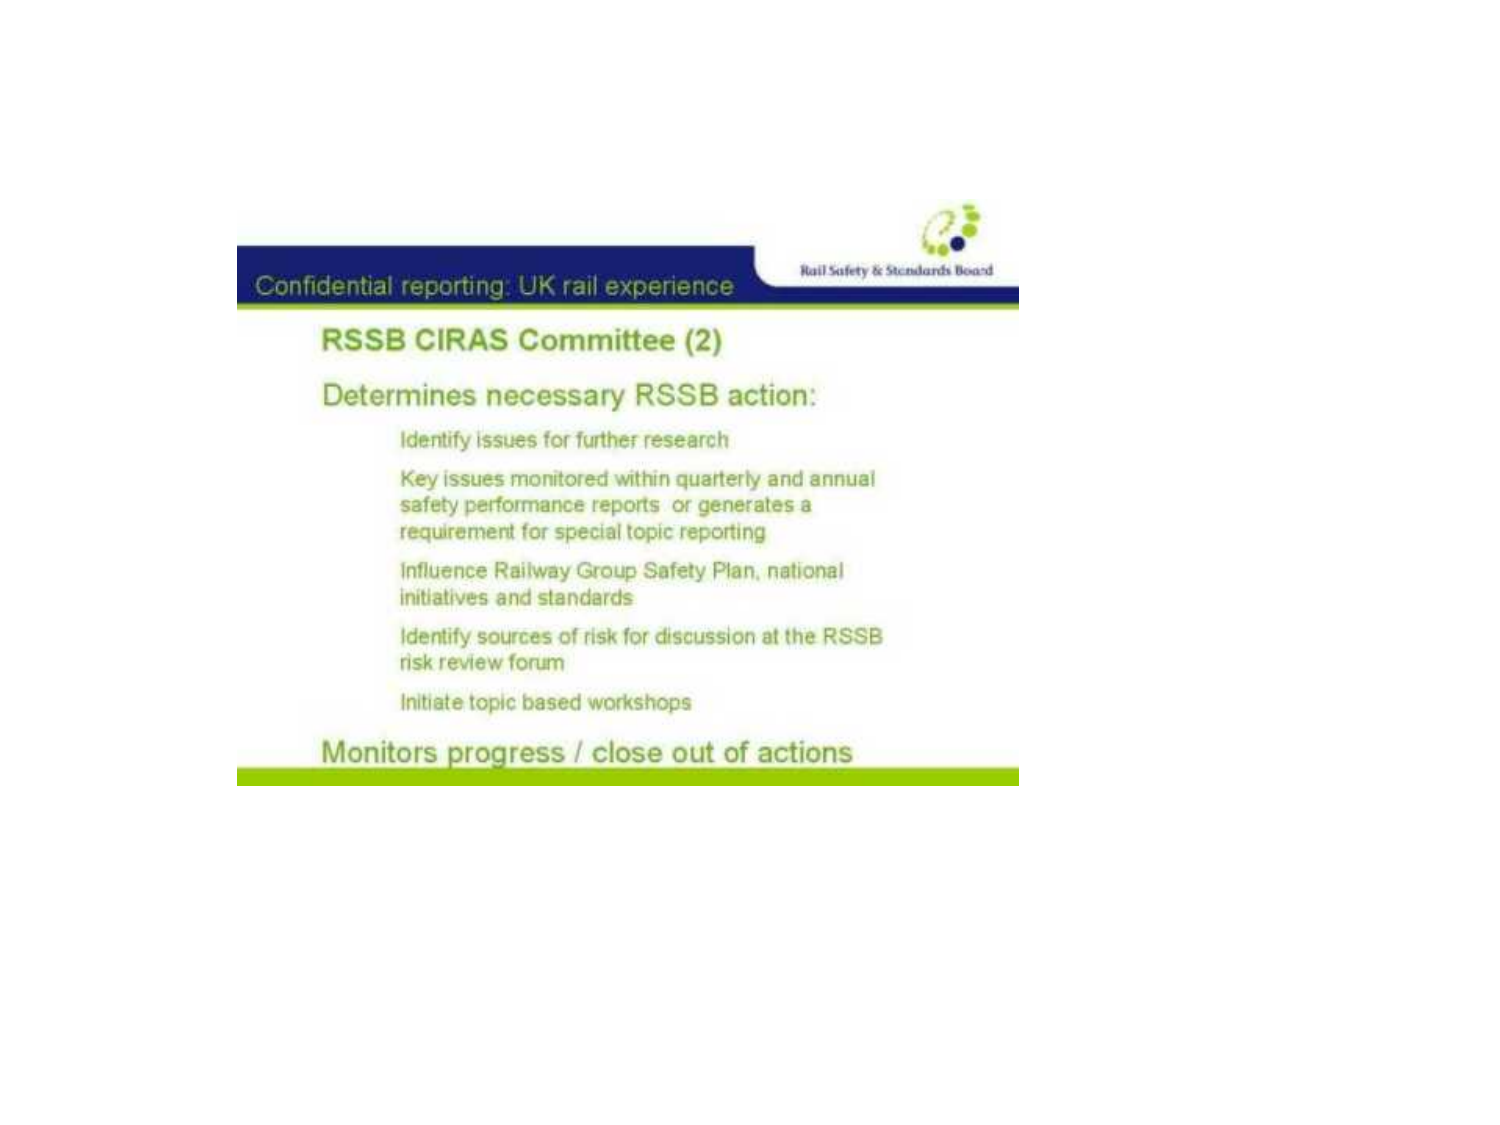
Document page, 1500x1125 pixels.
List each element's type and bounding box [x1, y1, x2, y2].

picture [237, 199, 1019, 787]
